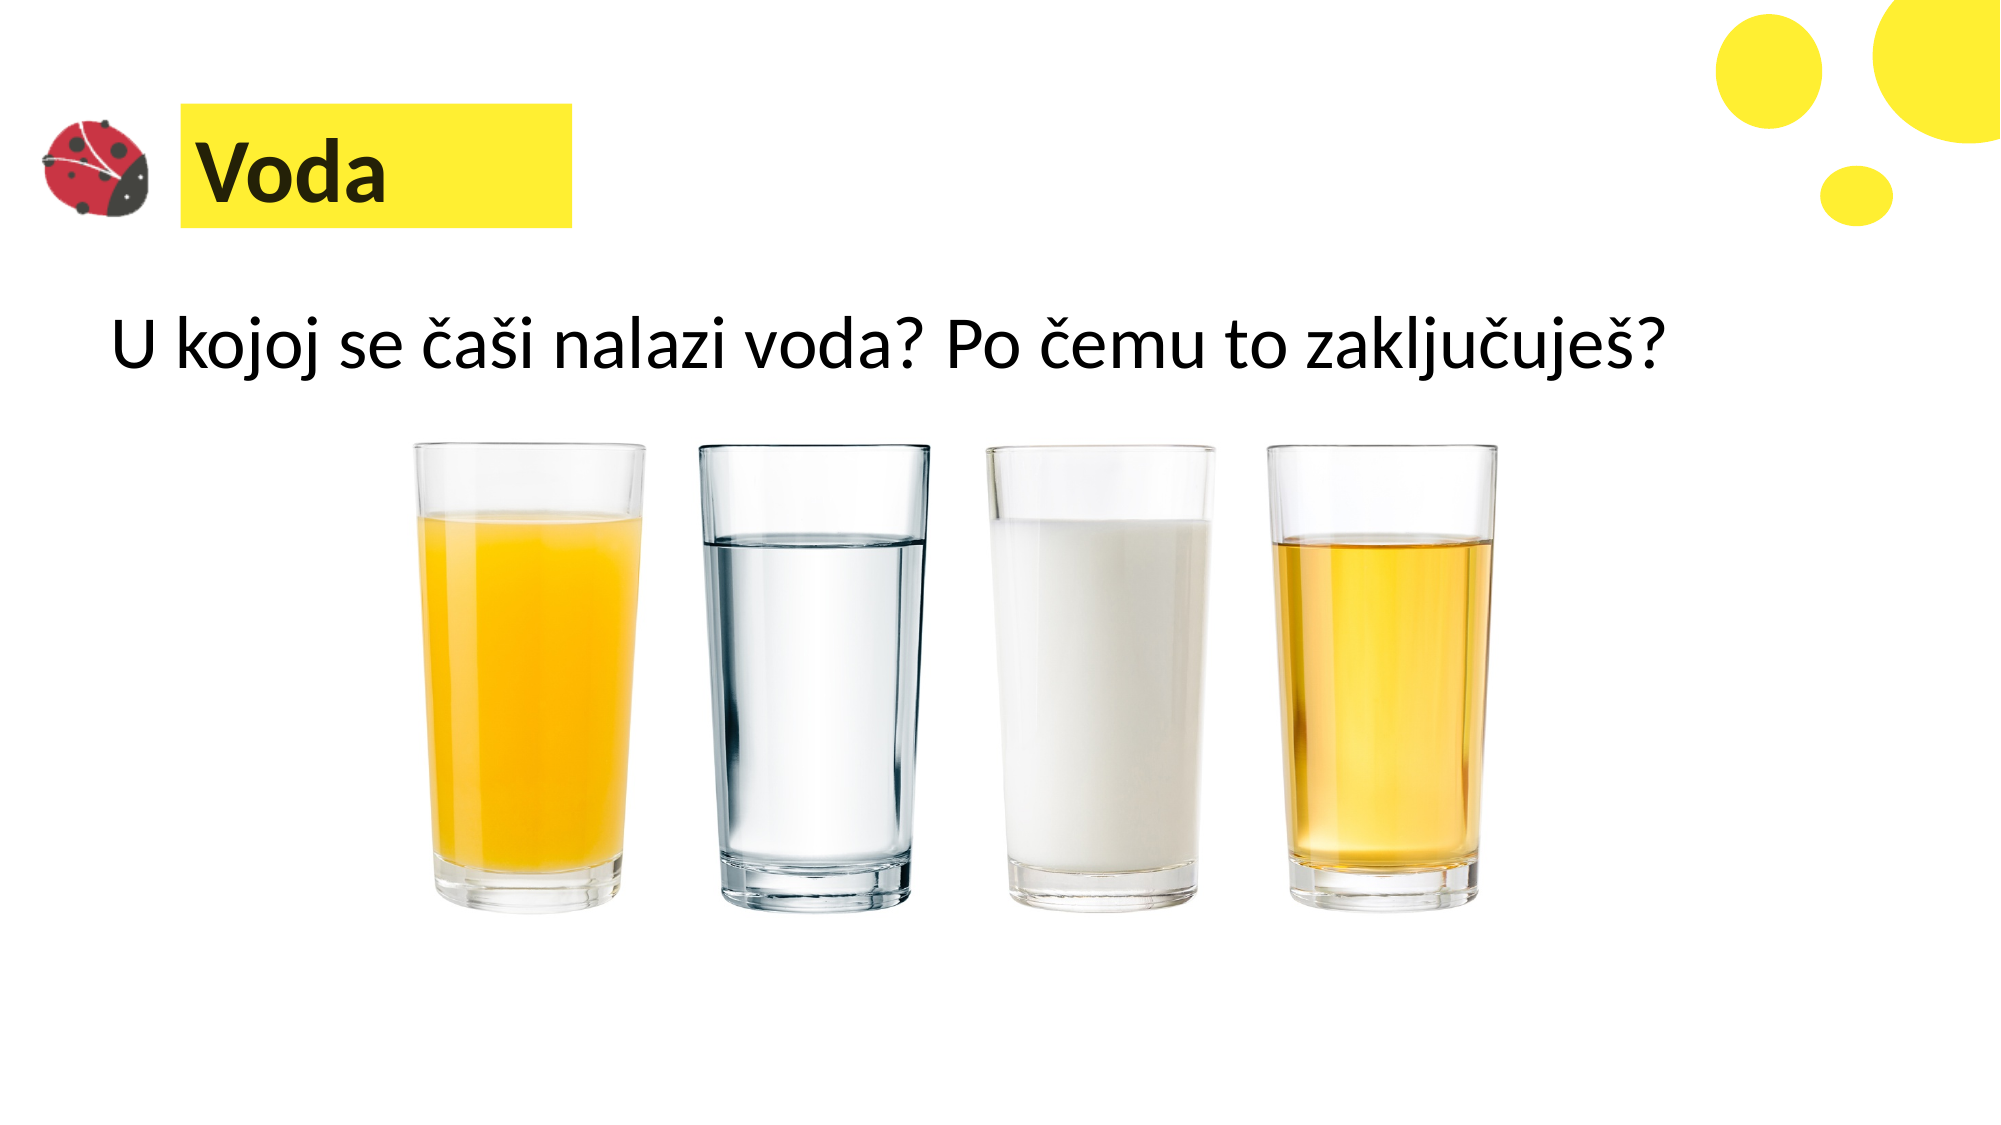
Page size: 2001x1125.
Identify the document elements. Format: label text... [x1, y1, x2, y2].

text_box [290, 425, 667, 1030]
text_box Voda [181, 103, 573, 229]
text_box [999, 413, 1640, 1018]
text_box [1872, 0, 2000, 144]
text_box [1715, 14, 1823, 129]
picture [363, 404, 1545, 939]
text_box [1820, 165, 1893, 227]
text_box U kojoj se čaši nalazi voda? Po čemu to zaključuješ? [95, 285, 1717, 391]
picture [10, 103, 181, 251]
